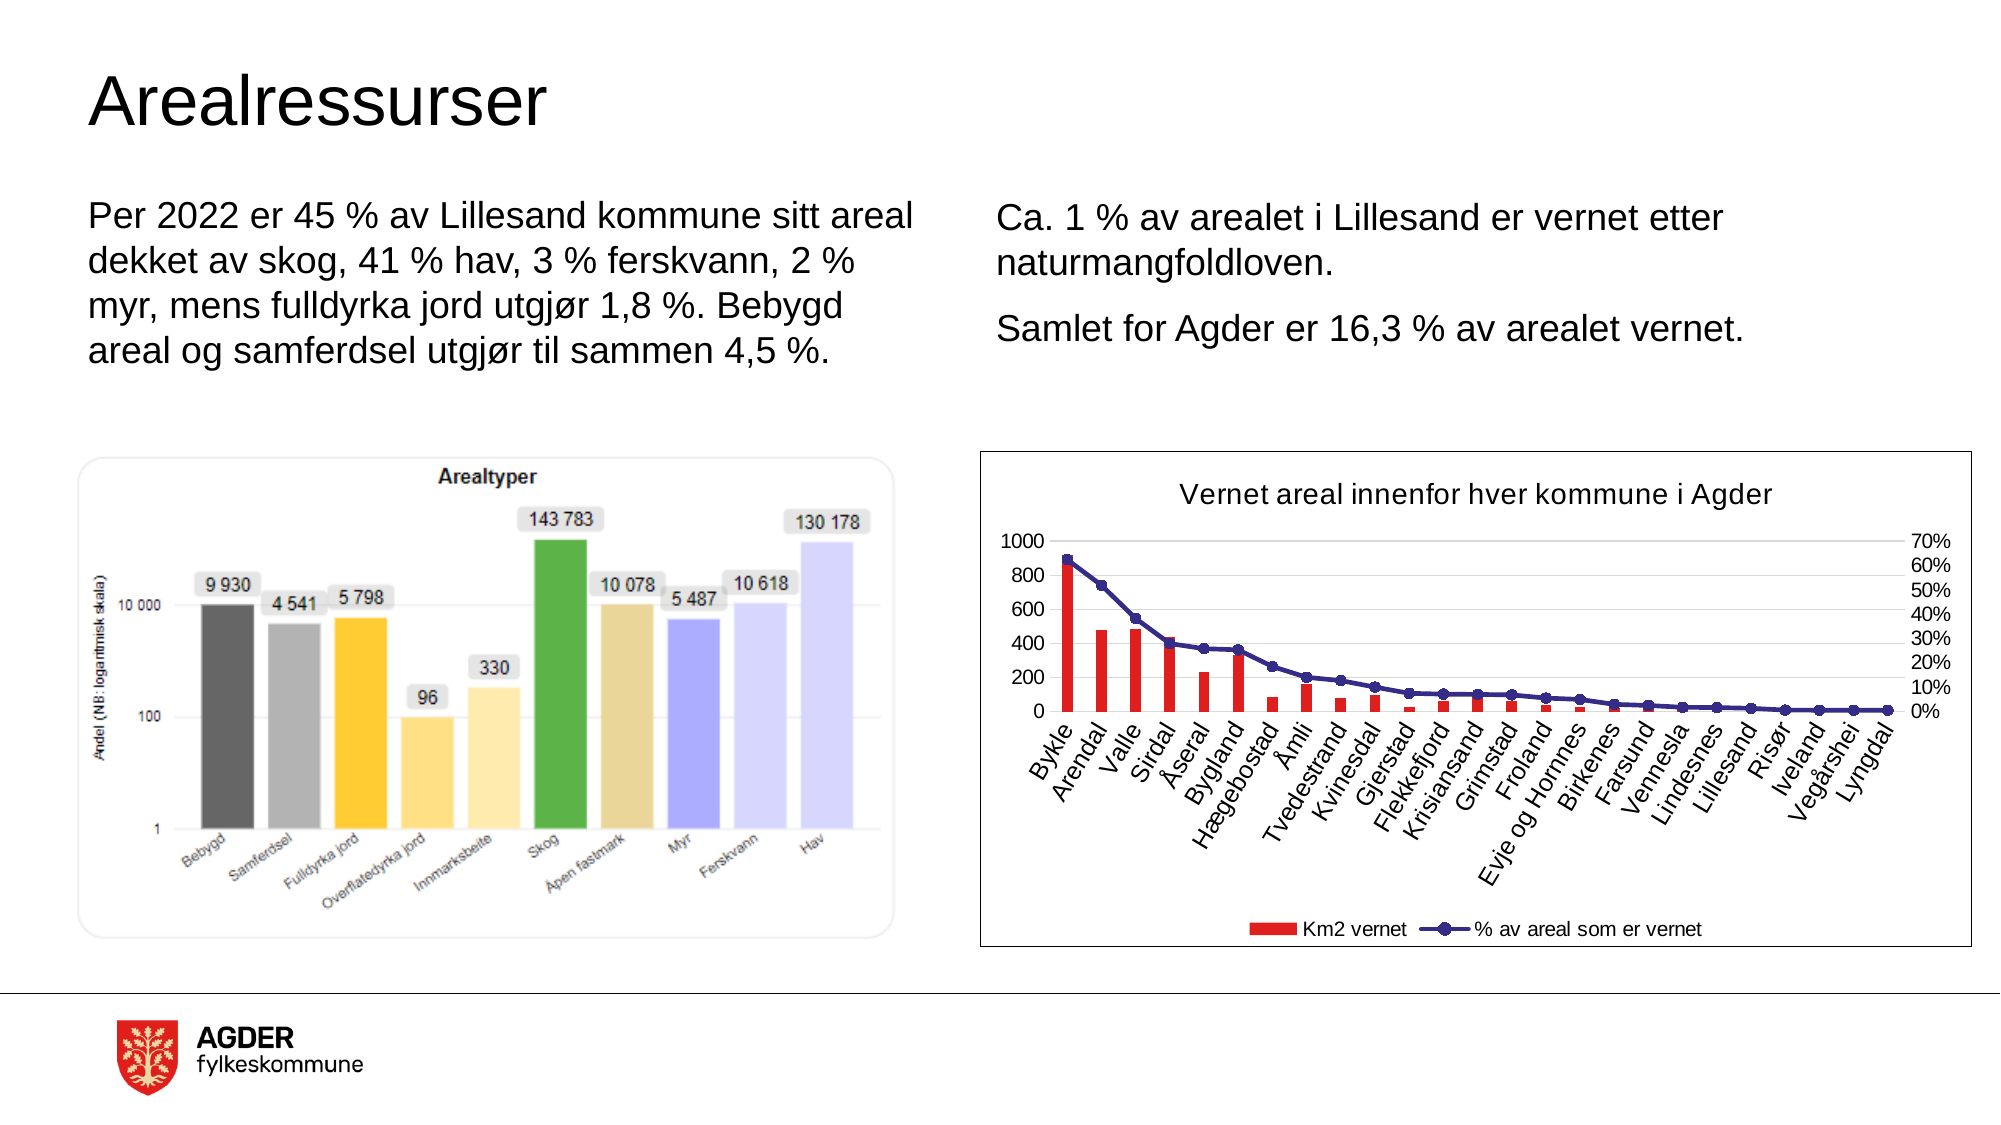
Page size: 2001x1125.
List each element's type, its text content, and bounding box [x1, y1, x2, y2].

picture [117, 1020, 363, 1096]
chart [980, 451, 1972, 947]
title Arealressurser [88, 40, 1054, 154]
picture [73, 451, 903, 947]
text_box Per 2022 er 45 % av Lillesand kommune sitt areal dekket av skog, 41 % hav, 3 % ferskvann, 2 % myr, mens fulldyrka jord utgjør 1,8 %. Bebygd areal og samferdsel utgjør til sammen 4,5 %. [73, 183, 939, 379]
text_box Ca. 1 % av arealet i Lillesand er vernet etter naturmangfoldloven. Samlet for Agder er 16,3 % av arealet vernet. [996, 193, 1927, 381]
